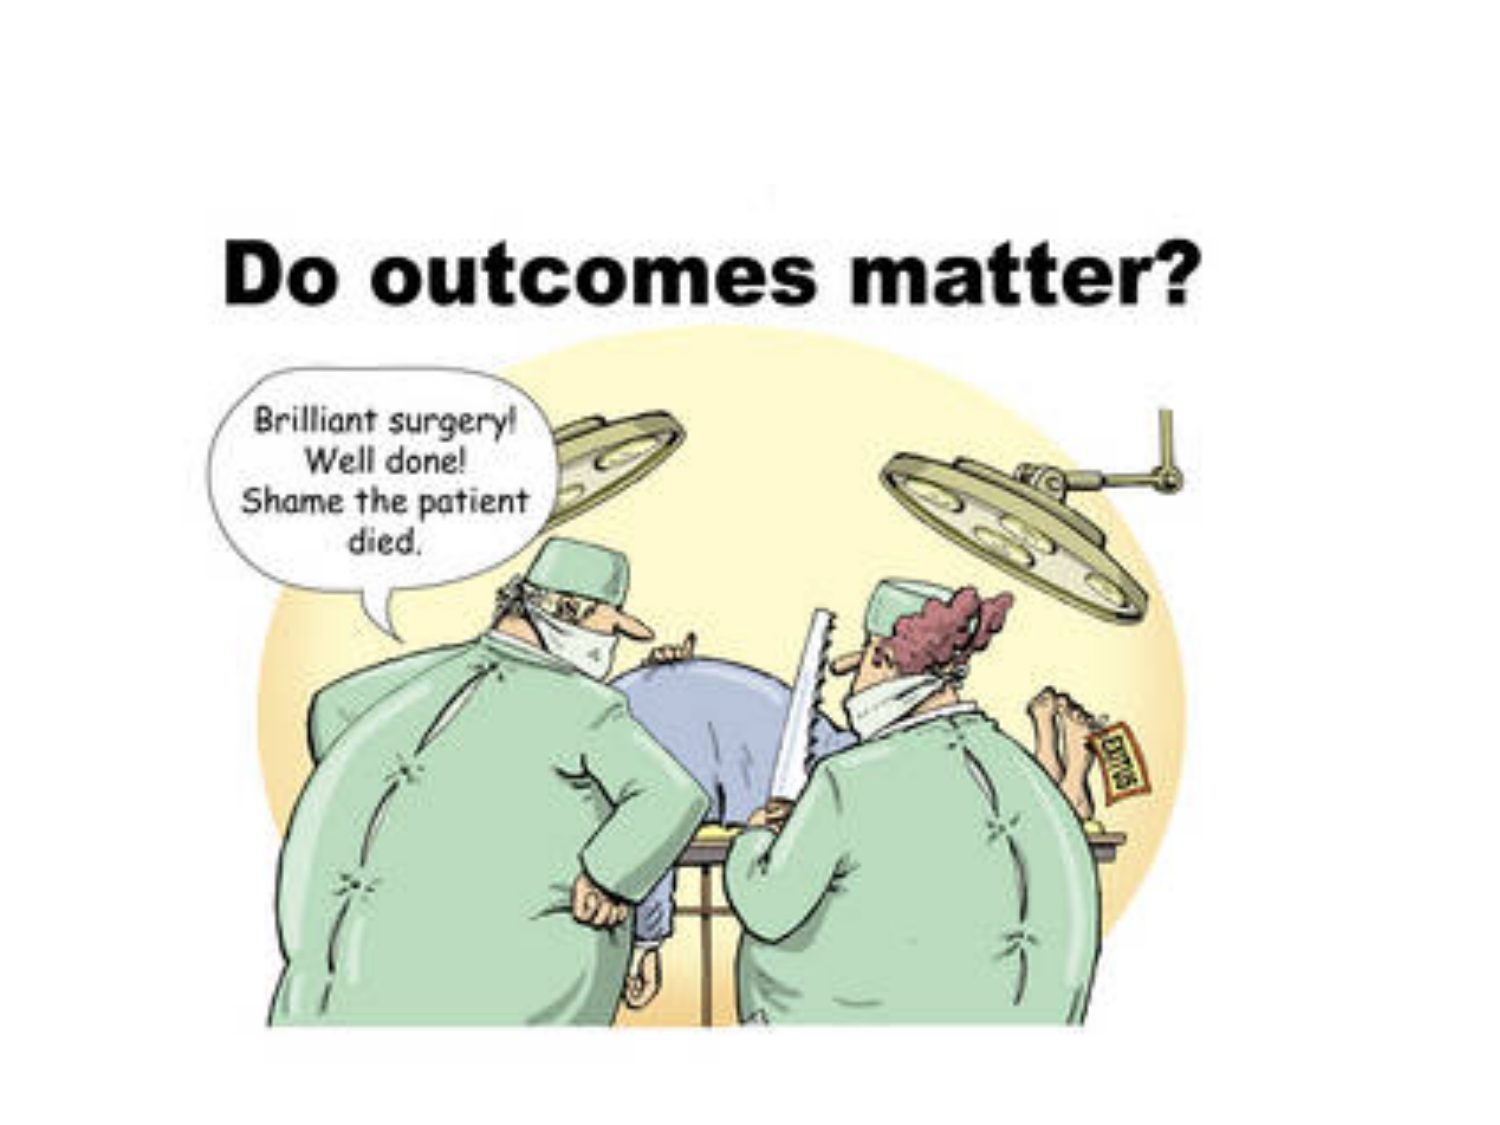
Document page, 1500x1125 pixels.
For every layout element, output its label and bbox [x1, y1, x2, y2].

list [181, 184, 1245, 1067]
